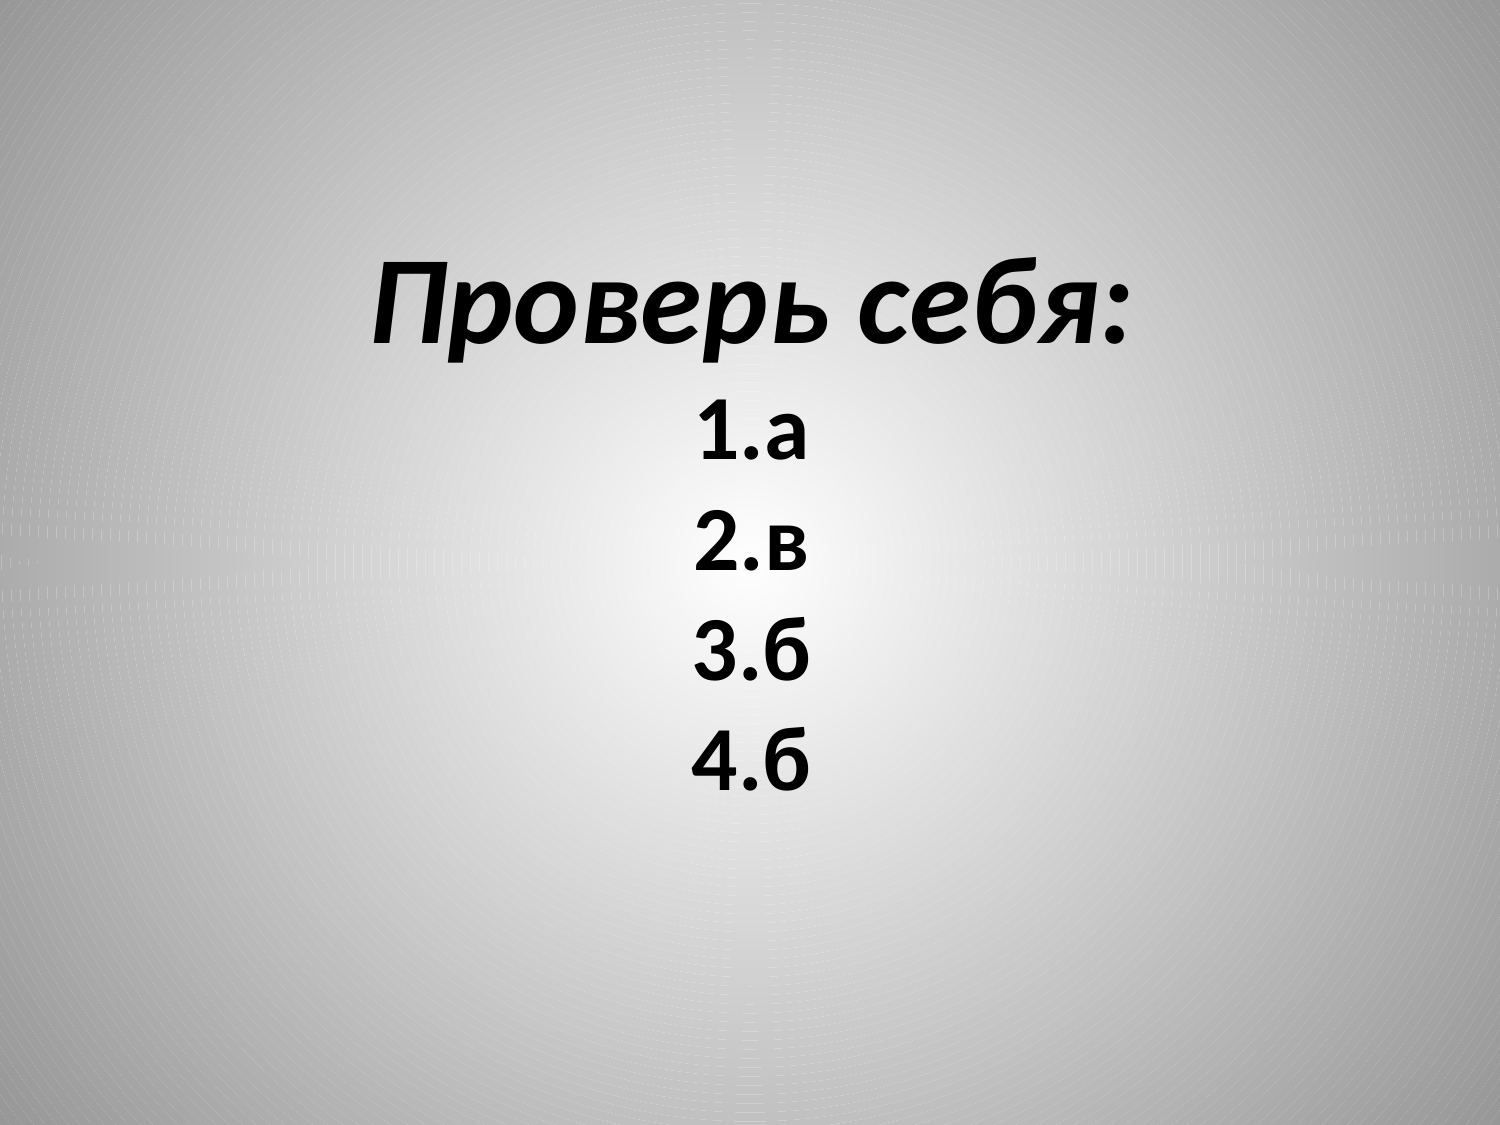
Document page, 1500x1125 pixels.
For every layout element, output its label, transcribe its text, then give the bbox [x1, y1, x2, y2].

title Проверь себя: 1.а 2.в 3.б 4.б [76, 54, 1427, 1083]
